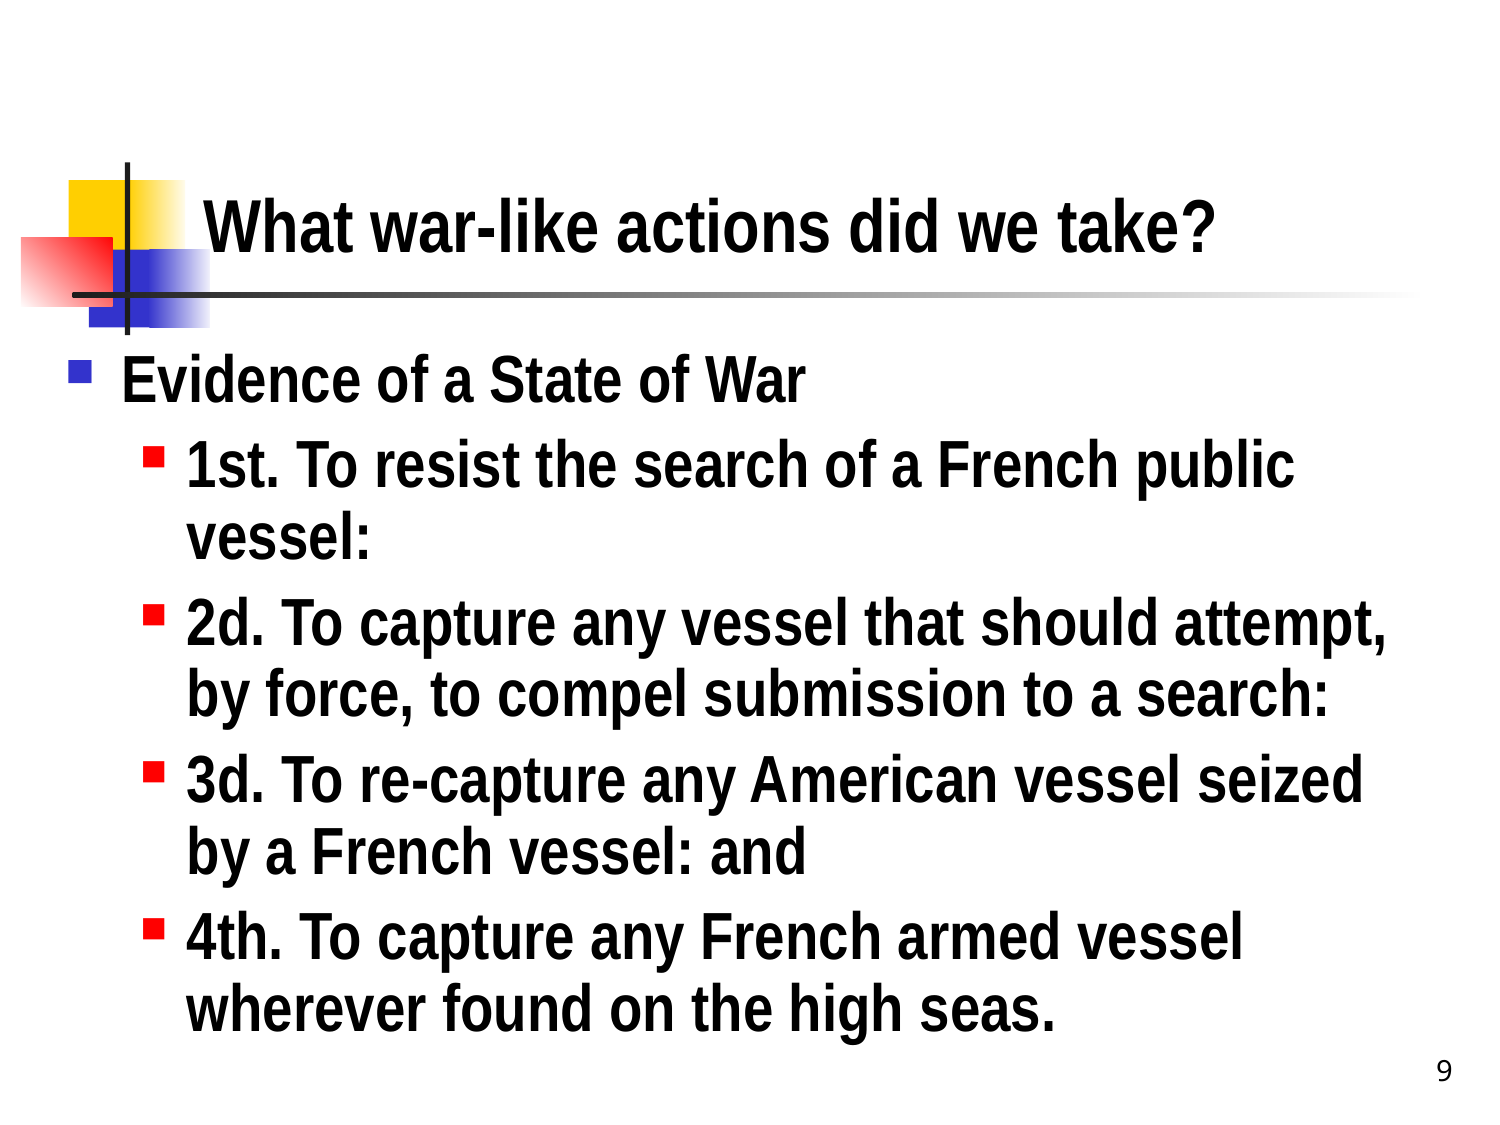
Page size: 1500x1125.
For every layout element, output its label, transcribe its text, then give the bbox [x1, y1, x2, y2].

title What war-like actions did we take? [188, 35, 1468, 275]
list Evidence of a State of War 1st. To resist the search of a French public vessel: 2d. To capture any vessel that should attempt, by force, to compel submission to a search: 3d. To re-capture any American vessel seized by a French vessel: and 4th. To capture any French armed vessel wherever found on the high seas. [50, 337, 1450, 1075]
slide_number 9 [1155, 1024, 1468, 1100]
